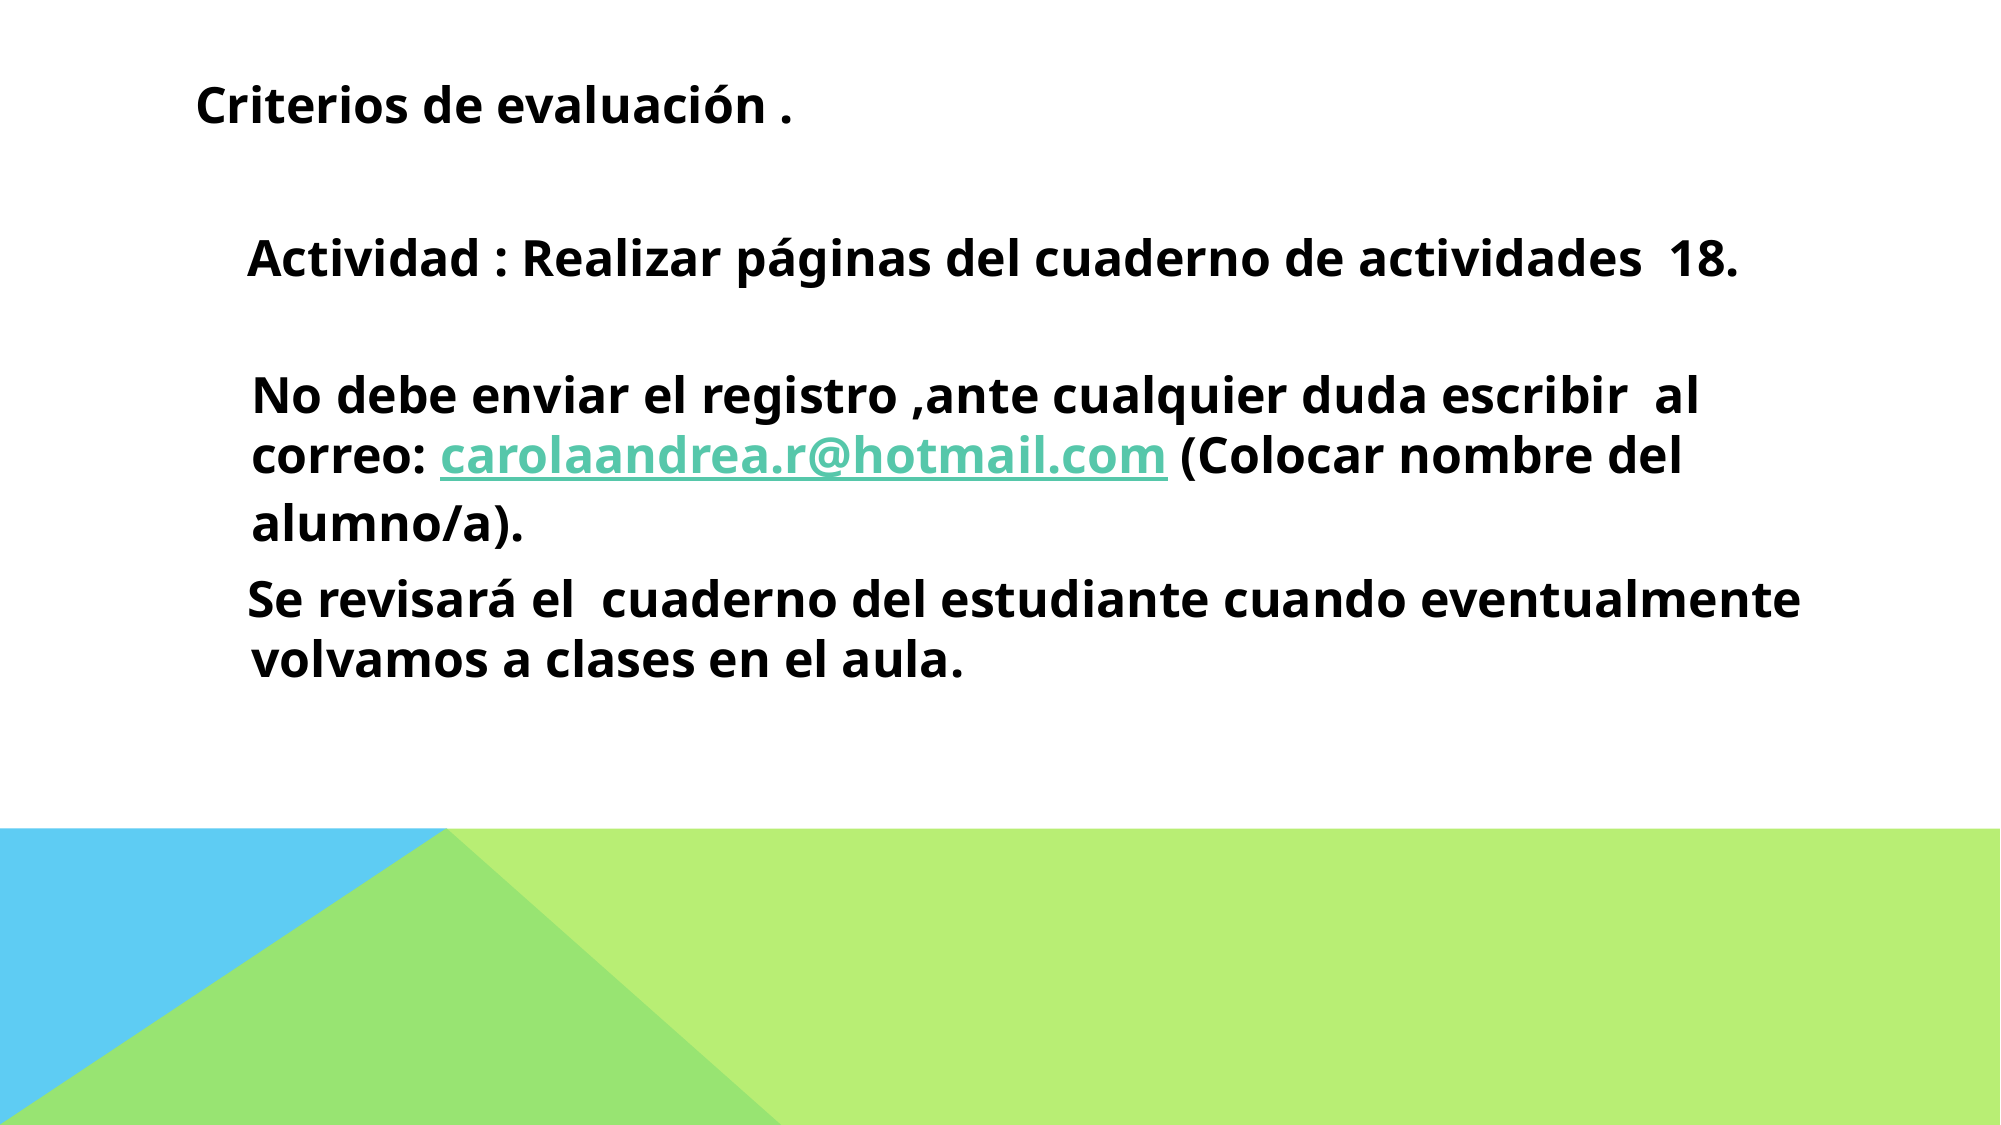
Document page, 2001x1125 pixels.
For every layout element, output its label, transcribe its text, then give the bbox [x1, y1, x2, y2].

list Criterios de evaluación . Actividad : Realizar páginas del cuaderno de actividades 18. No debe enviar el registro ,ante cualquier duda escribir al correo: carolaandrea.r@hotmail.com (Colocar nombre del alumno/a). Se revisará el cuaderno del estudiante cuando eventualmente volvamos a clases en el aula. [180, 65, 1825, 768]
